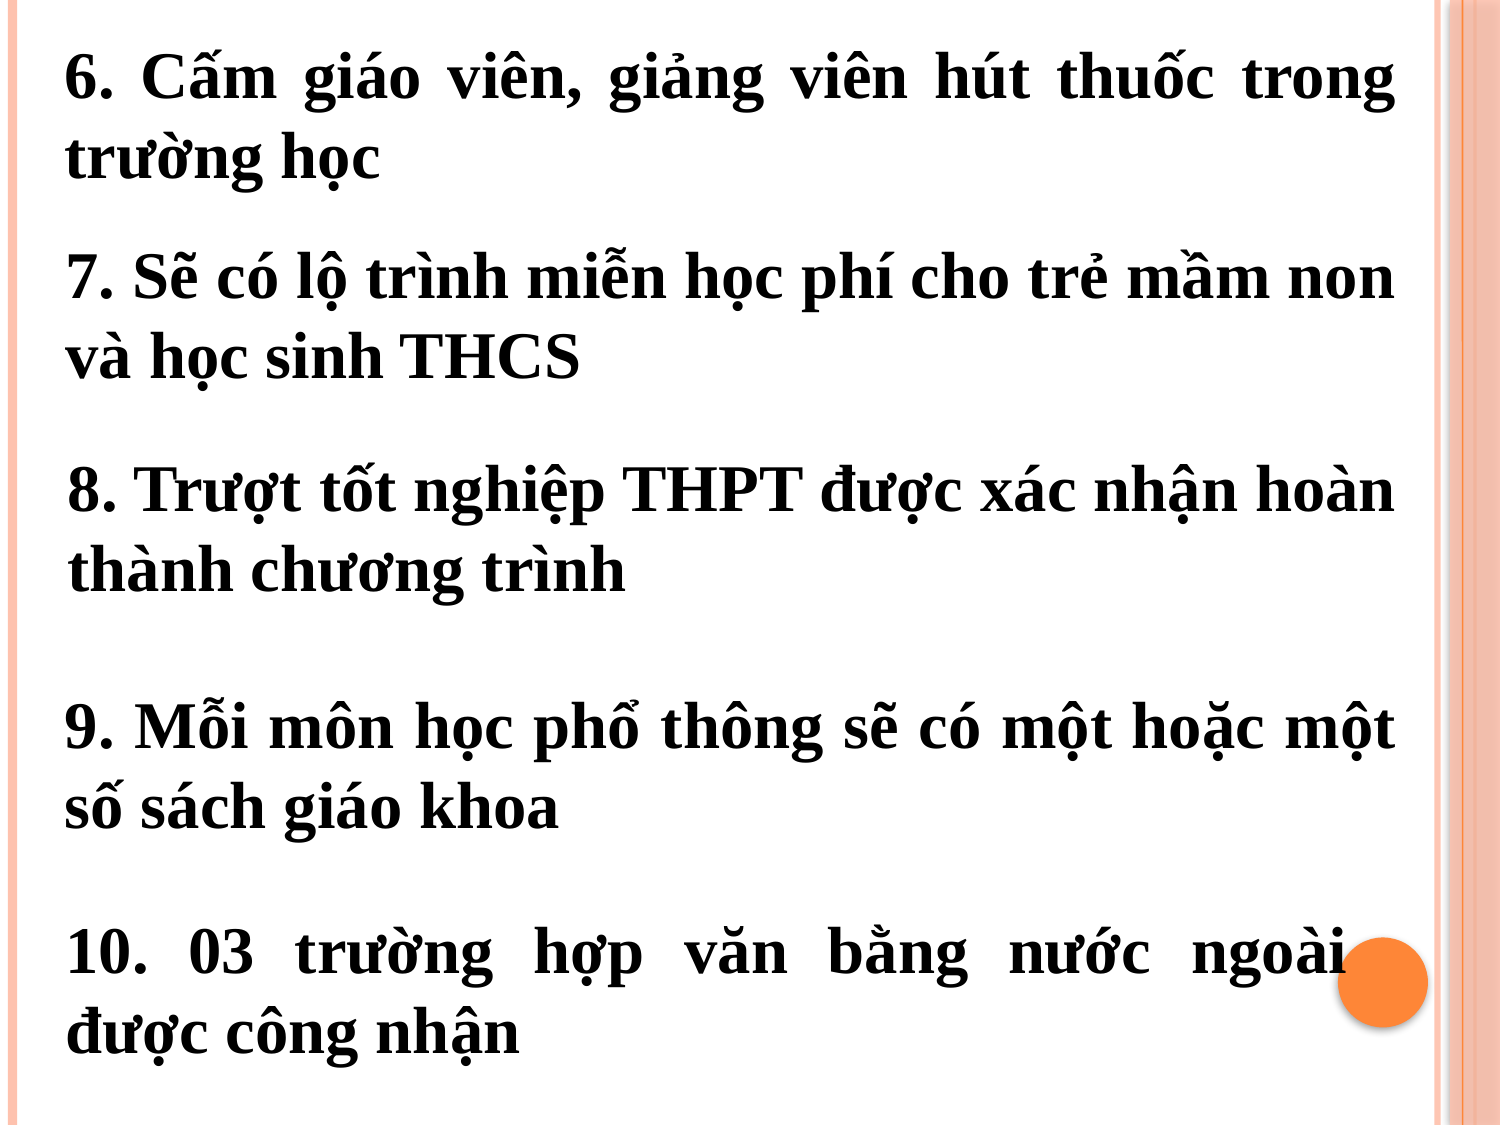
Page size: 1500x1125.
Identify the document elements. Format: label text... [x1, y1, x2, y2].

text_box 9. Mỗi môn học phổ thông sẽ có một hoặc một số sách giáo khoa [49, 674, 1413, 850]
text_box 7. Sẽ có lộ trình miễn học phí cho trẻ mầm non và học sinh THCS [50, 224, 1413, 400]
text_box 10. 03 trường hợp văn bằng nước ngoài được công nhận [50, 899, 1364, 1075]
text_box 8. Trượt tốt nghiệp THPT được xác nhận hoàn thành chương trình [52, 437, 1413, 613]
text_box 6. Cấm giáo viên, giảng viên hút thuốc trong trường học [49, 24, 1413, 200]
